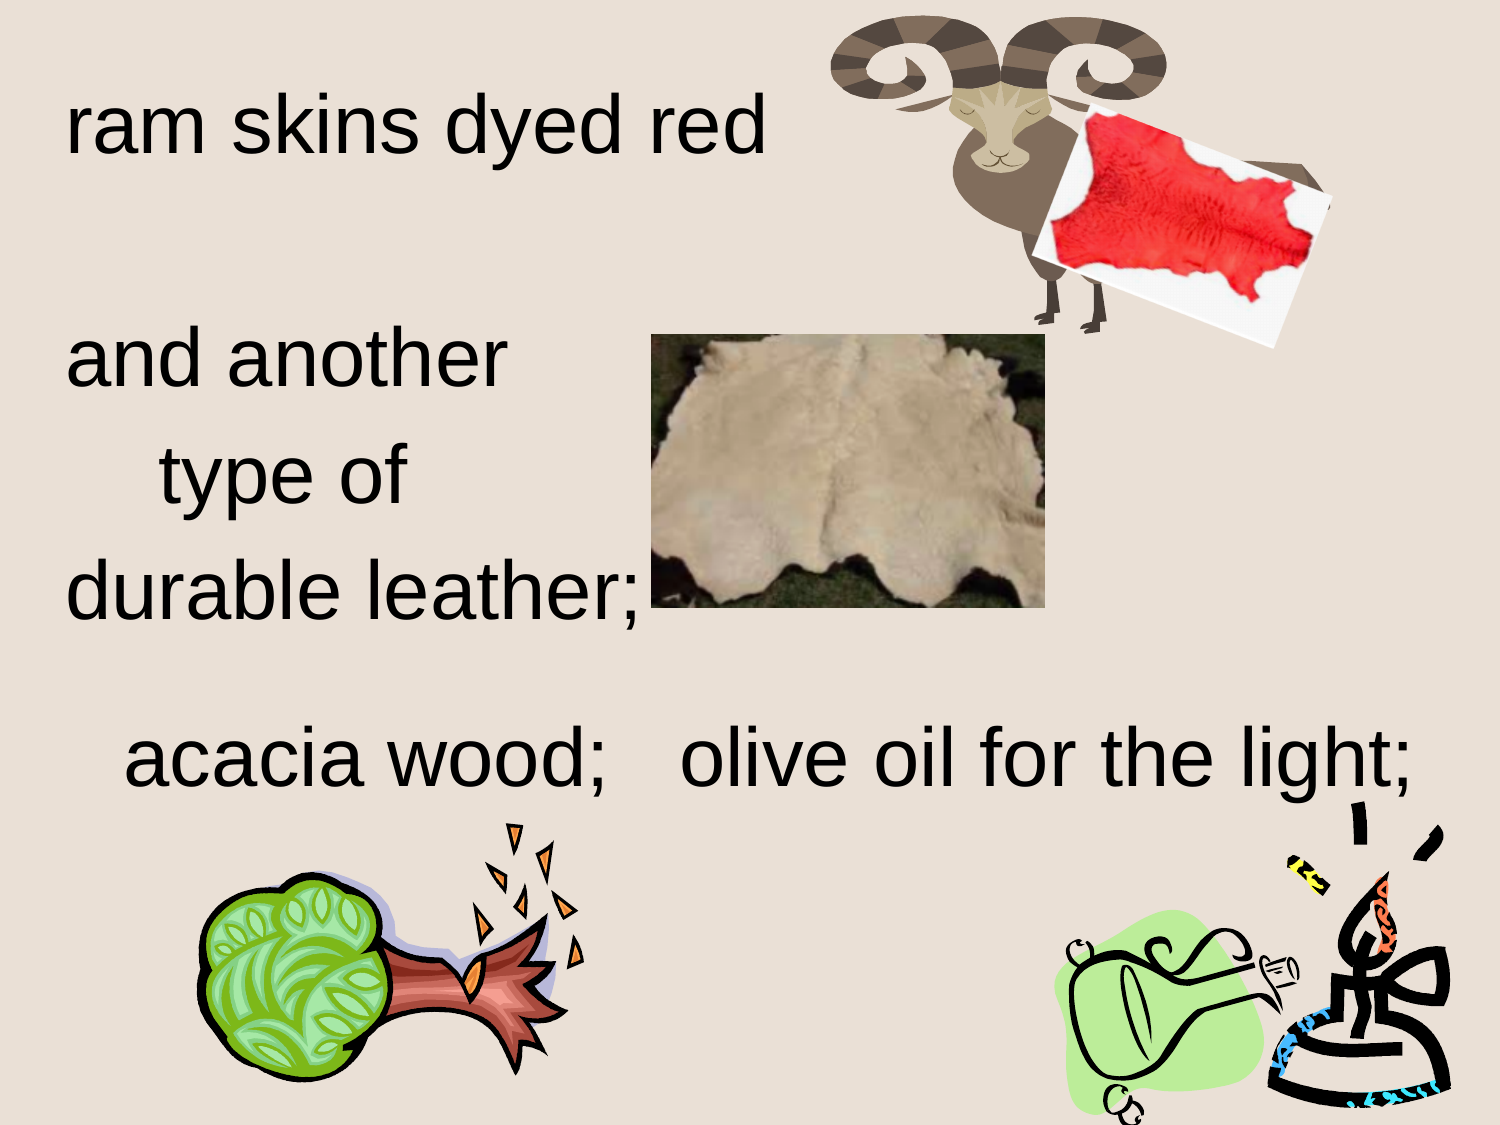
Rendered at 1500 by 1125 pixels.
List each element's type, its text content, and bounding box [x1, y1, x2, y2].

text_box acacia wood; olive oil for the light; [62, 715, 1454, 844]
picture [1072, 801, 1452, 1125]
picture [249, 752, 534, 1125]
picture [651, 14, 1332, 609]
list ram skins dyed red and another type of durable leather; [50, 62, 1425, 645]
